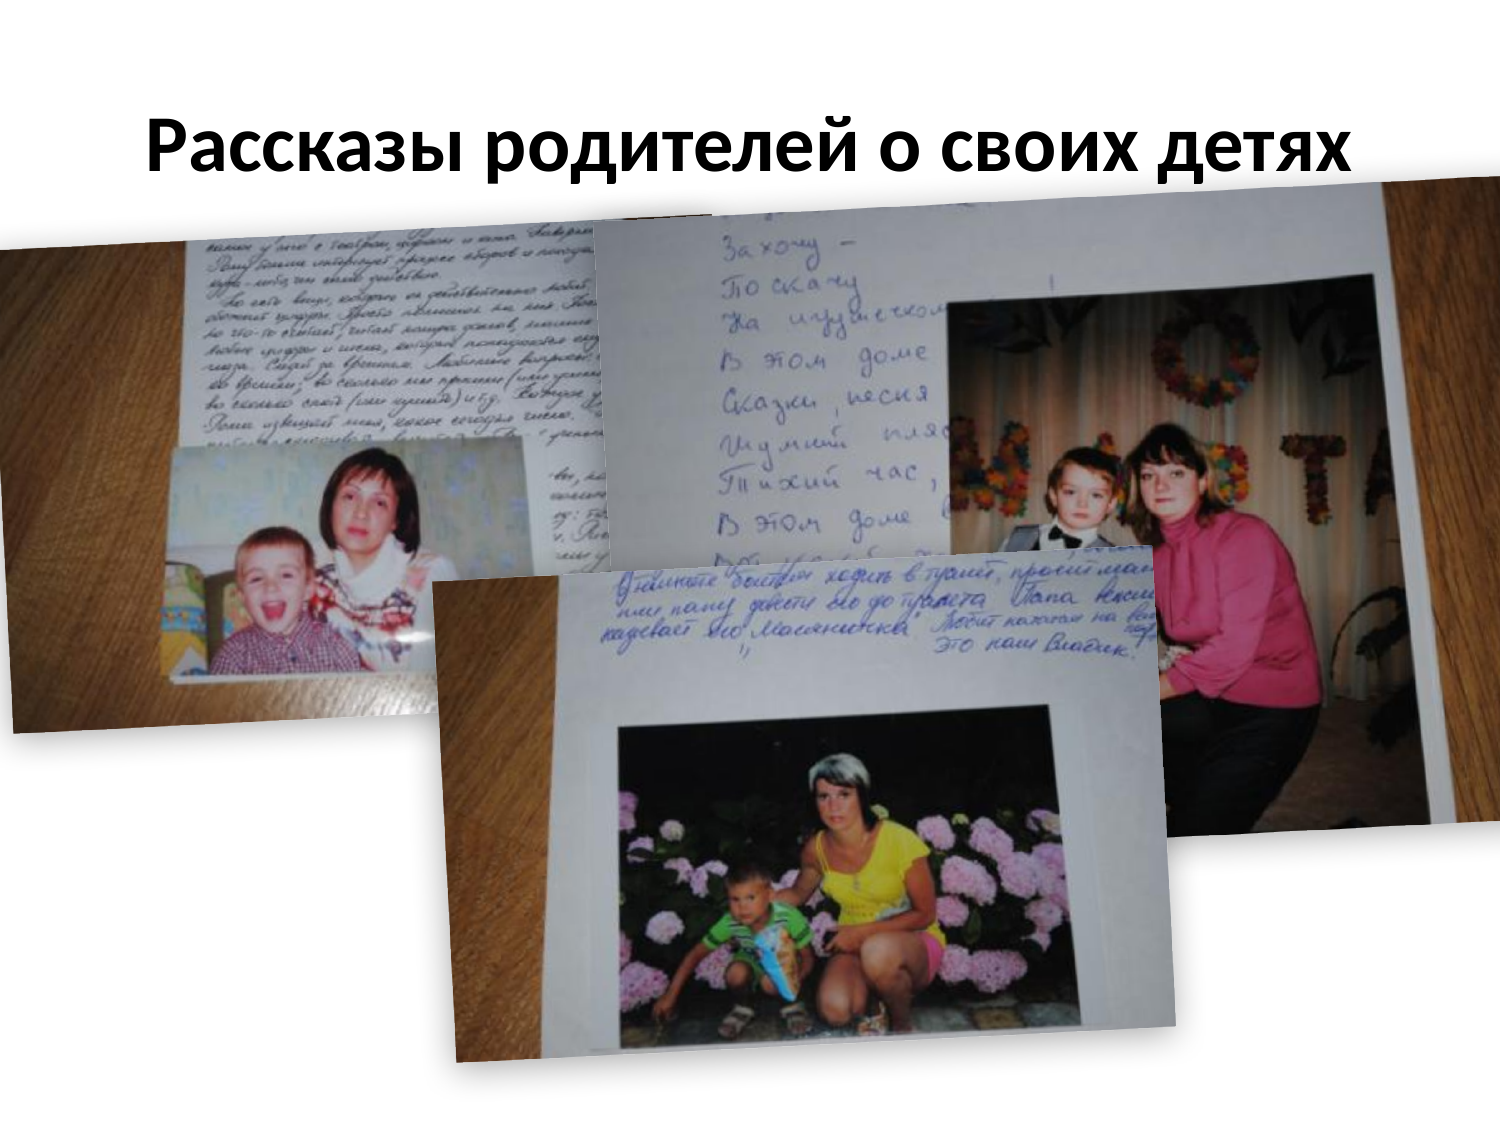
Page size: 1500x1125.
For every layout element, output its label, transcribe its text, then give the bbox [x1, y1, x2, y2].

title Рассказы родителей о своих детях [75, 45, 1425, 228]
picture [0, 177, 1500, 1062]
